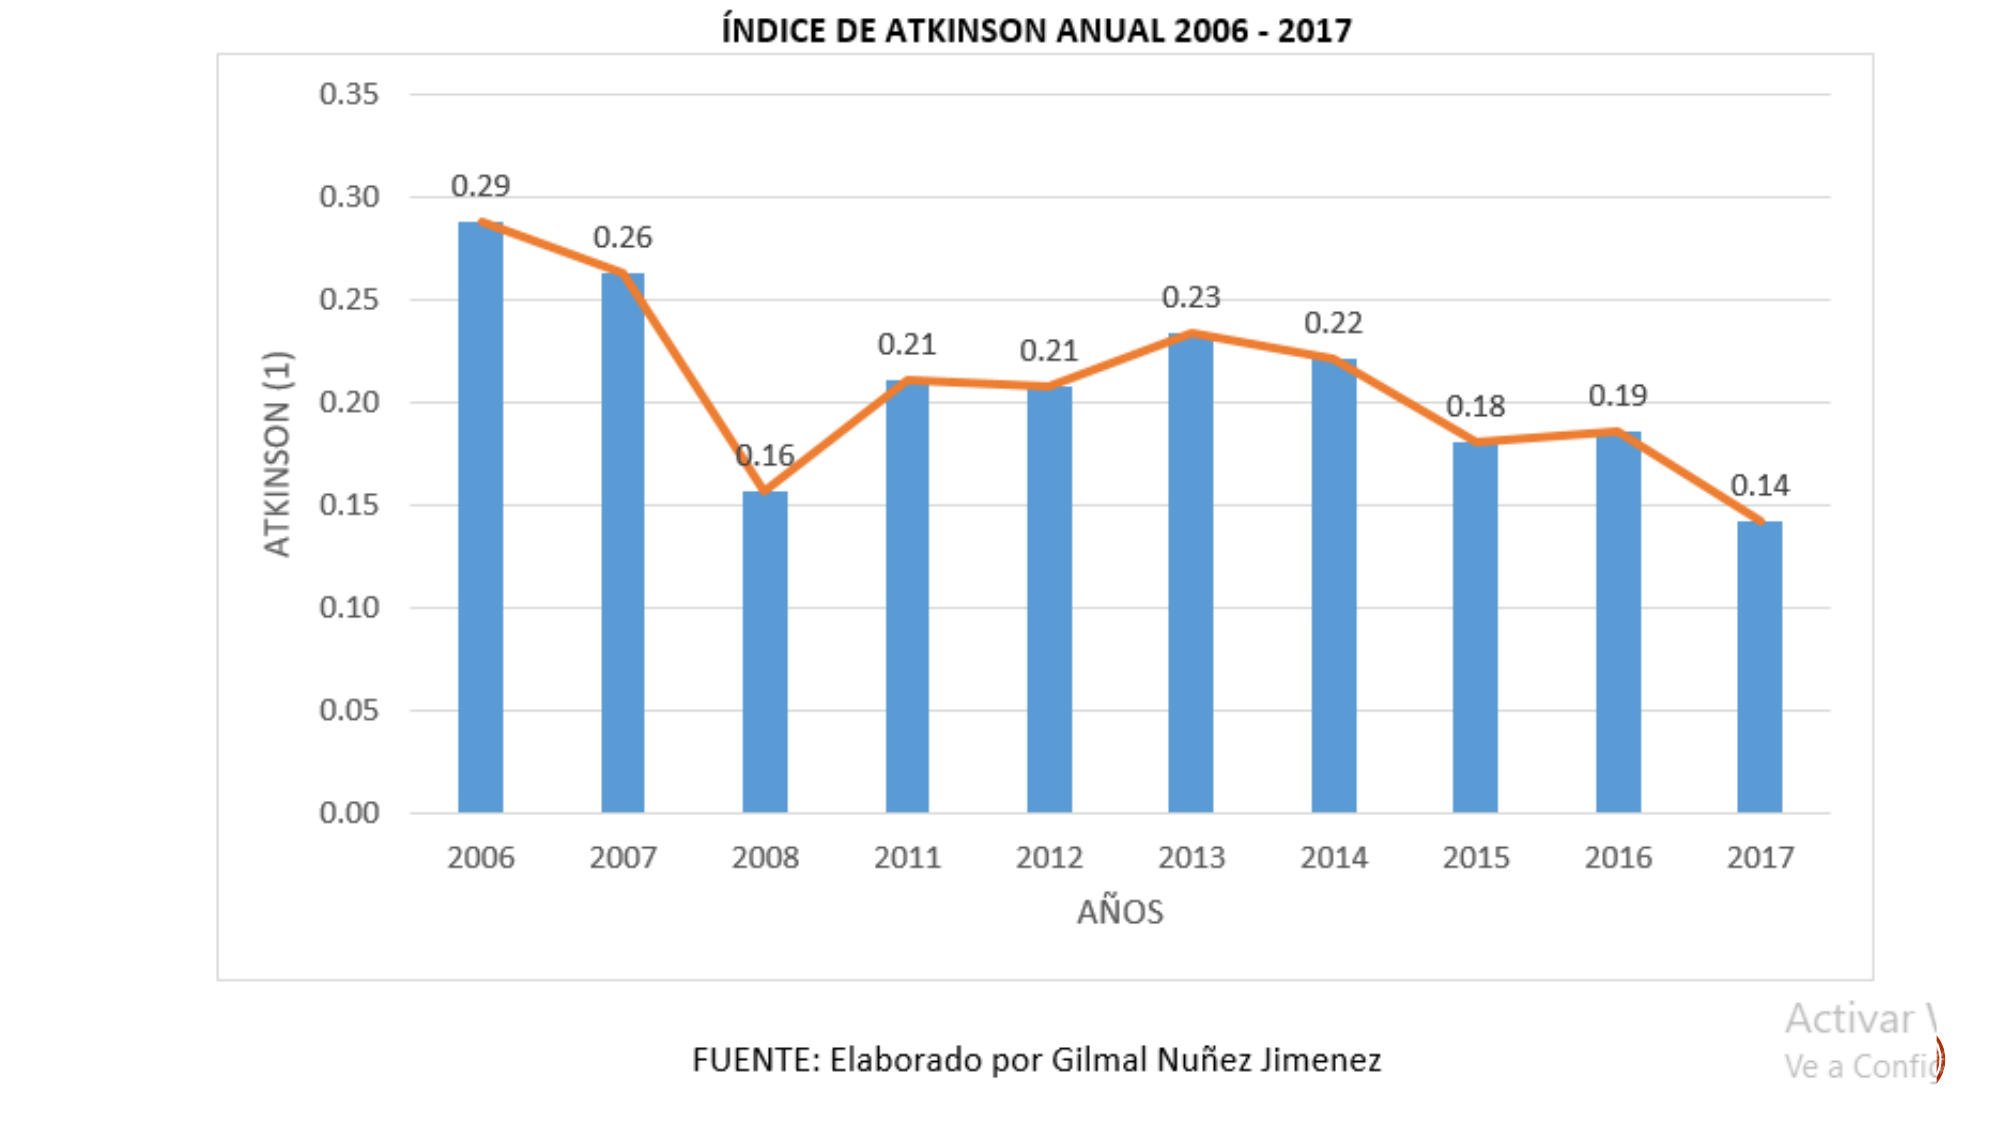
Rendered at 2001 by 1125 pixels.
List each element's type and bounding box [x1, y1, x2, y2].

picture [109, 0, 1937, 1099]
